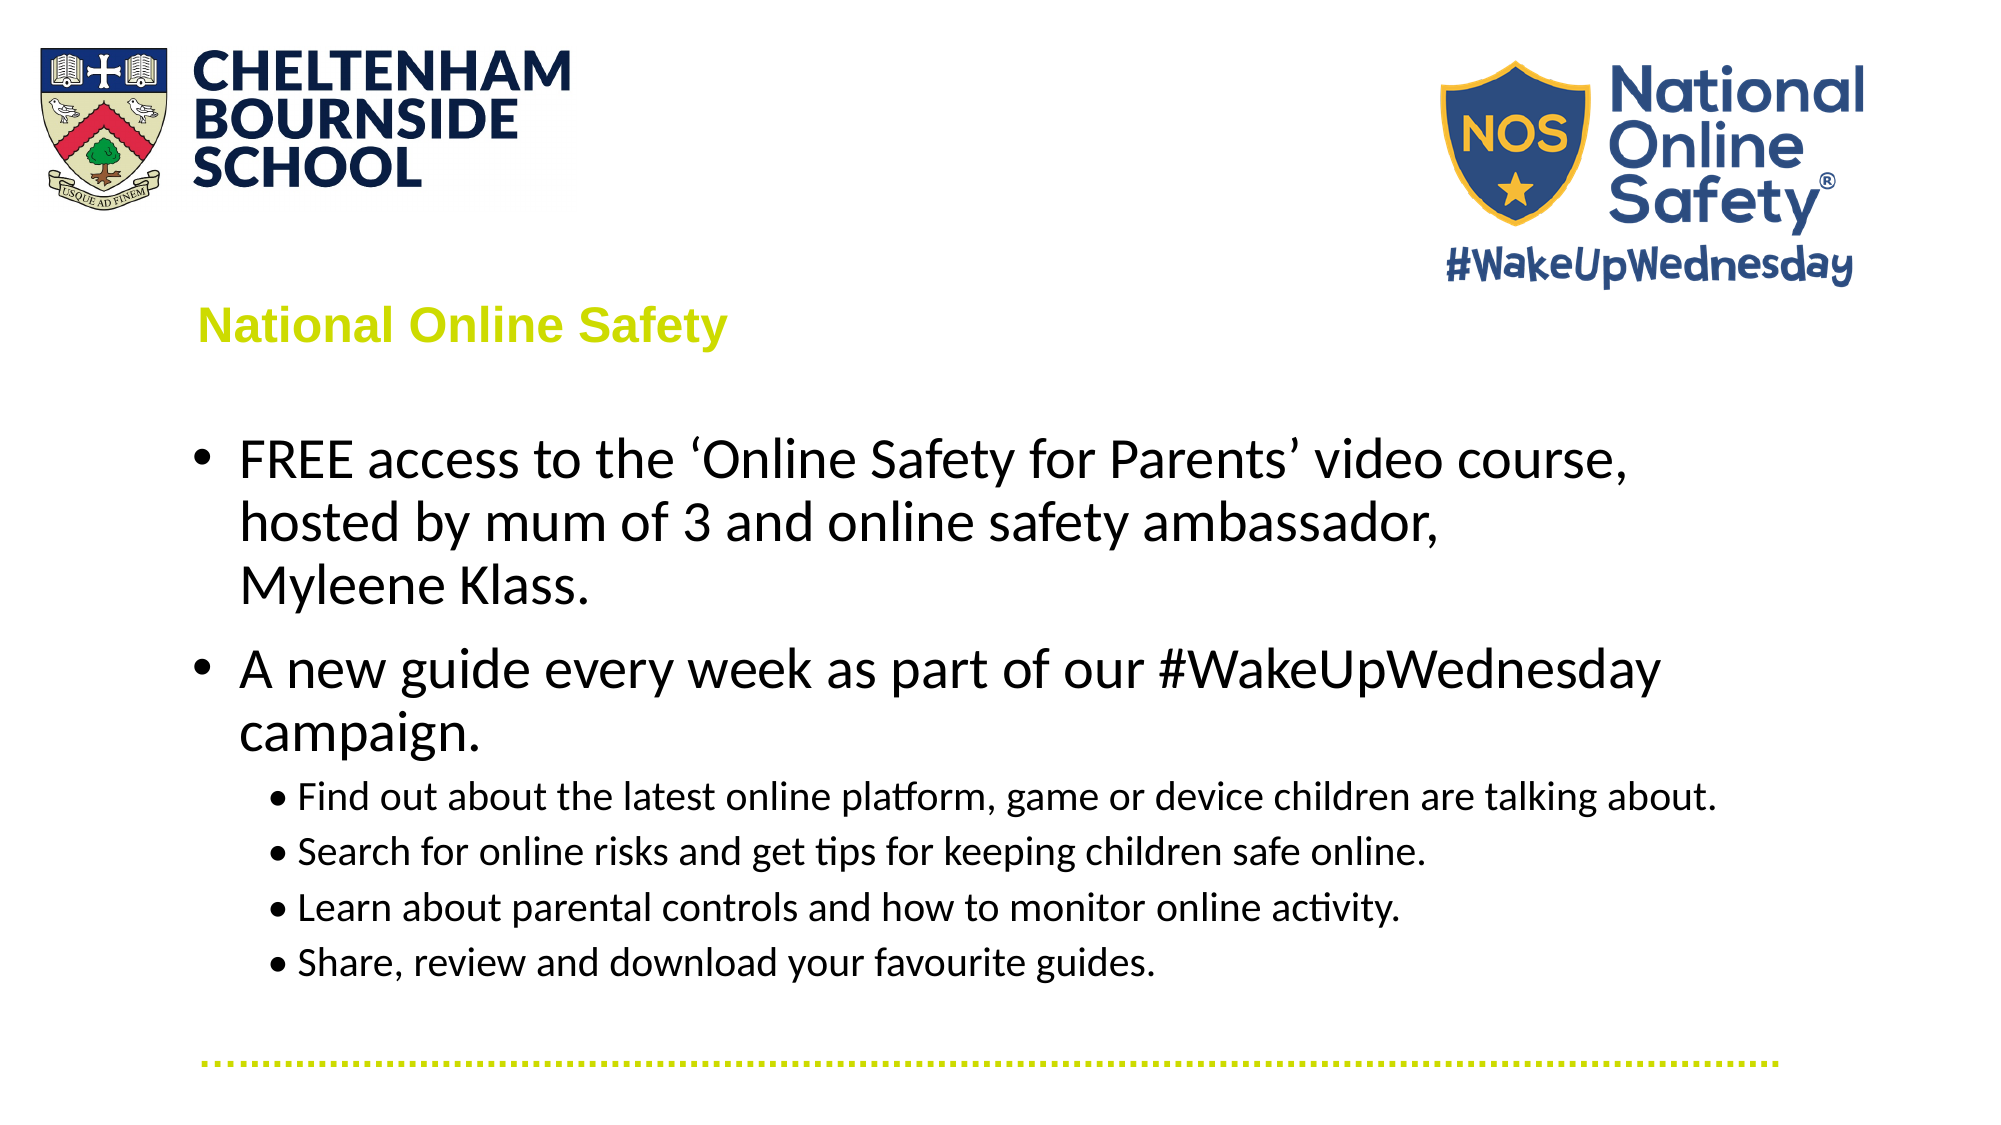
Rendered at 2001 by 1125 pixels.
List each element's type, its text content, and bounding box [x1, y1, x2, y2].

picture [1426, 50, 1877, 303]
text_box …......................................................................................................................................... [182, 1013, 1829, 1085]
picture [33, 46, 577, 212]
text_box FREE access to the ‘Online Safety for Parents’ video course, hosted by mum of 3 and online safety ambassador, Myleene Klass. A new guide every week as part of our #WakeUpWednesday campaign. • Find out about the latest online platform, game or device children are talking about. • Search for online risks and get tips for keeping children safe online. • Learn about parental controls and how to monitor online activity. • Share, review and download your favourite guides. [177, 421, 1801, 1125]
text_box National Online Safety [182, 243, 1908, 361]
